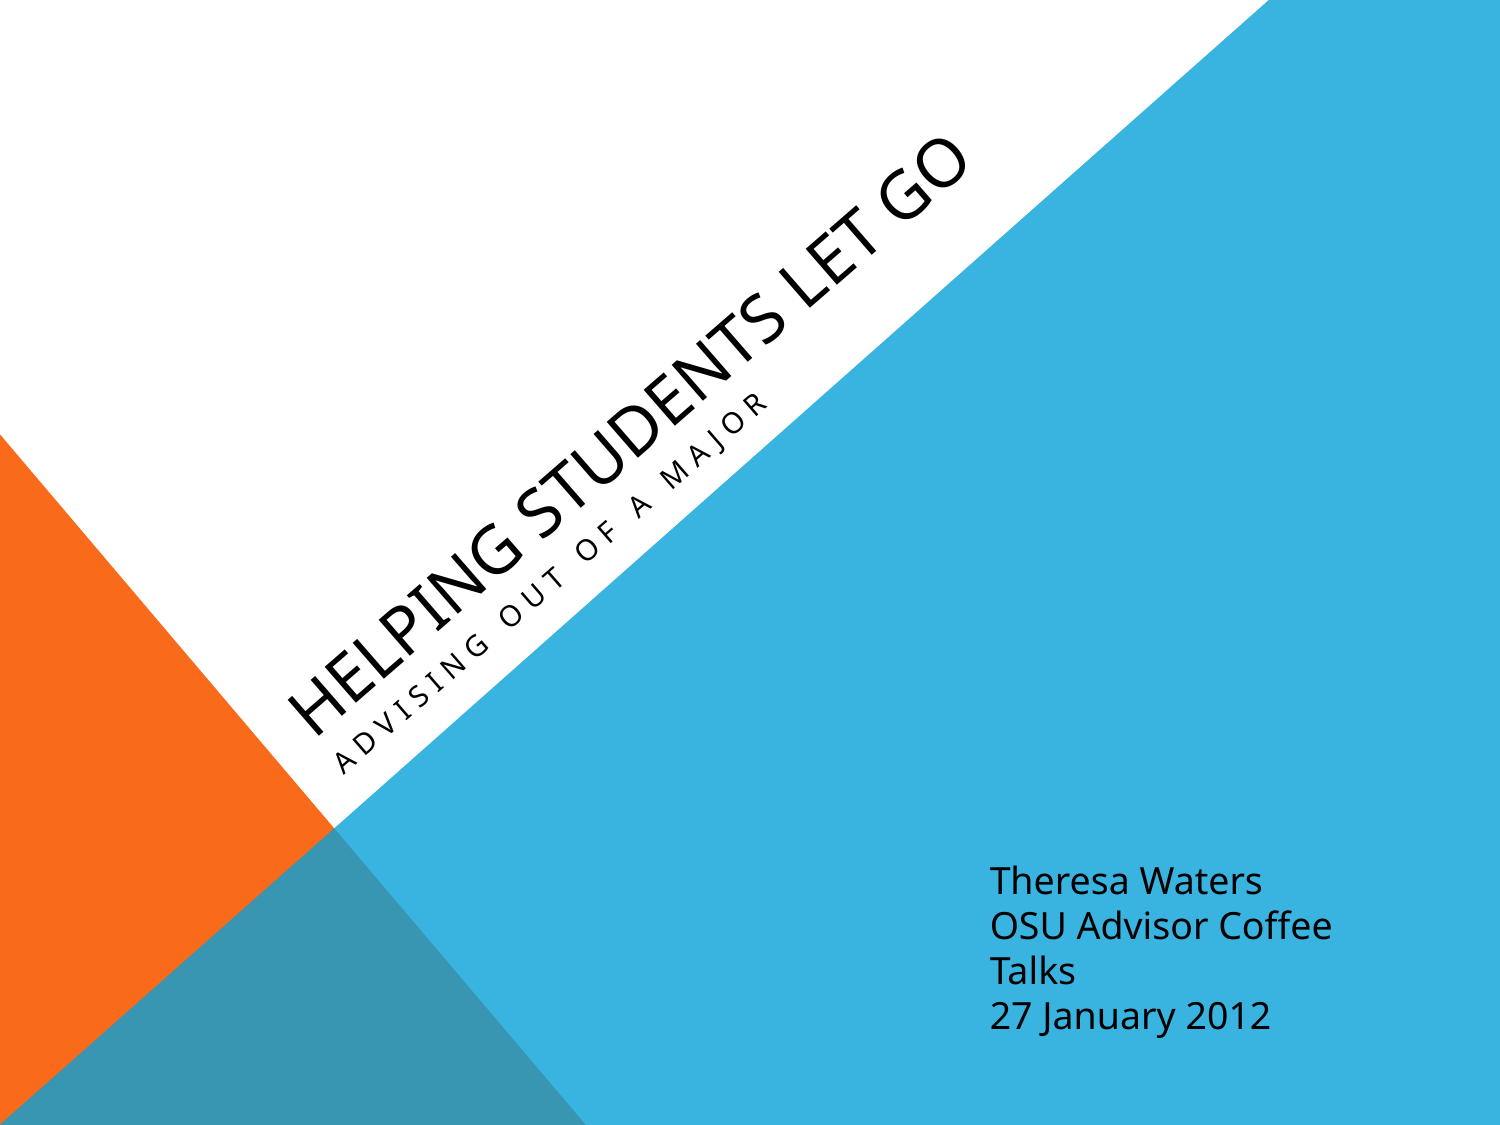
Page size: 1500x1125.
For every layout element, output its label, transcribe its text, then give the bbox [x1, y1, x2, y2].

title Helping students let go [182, 4, 1012, 761]
subtitle Advising out of a major [312, 61, 1154, 804]
text_box Theresa Waters OSU Advisor Coffee Talks 27 January 2012 [974, 849, 1413, 1045]
